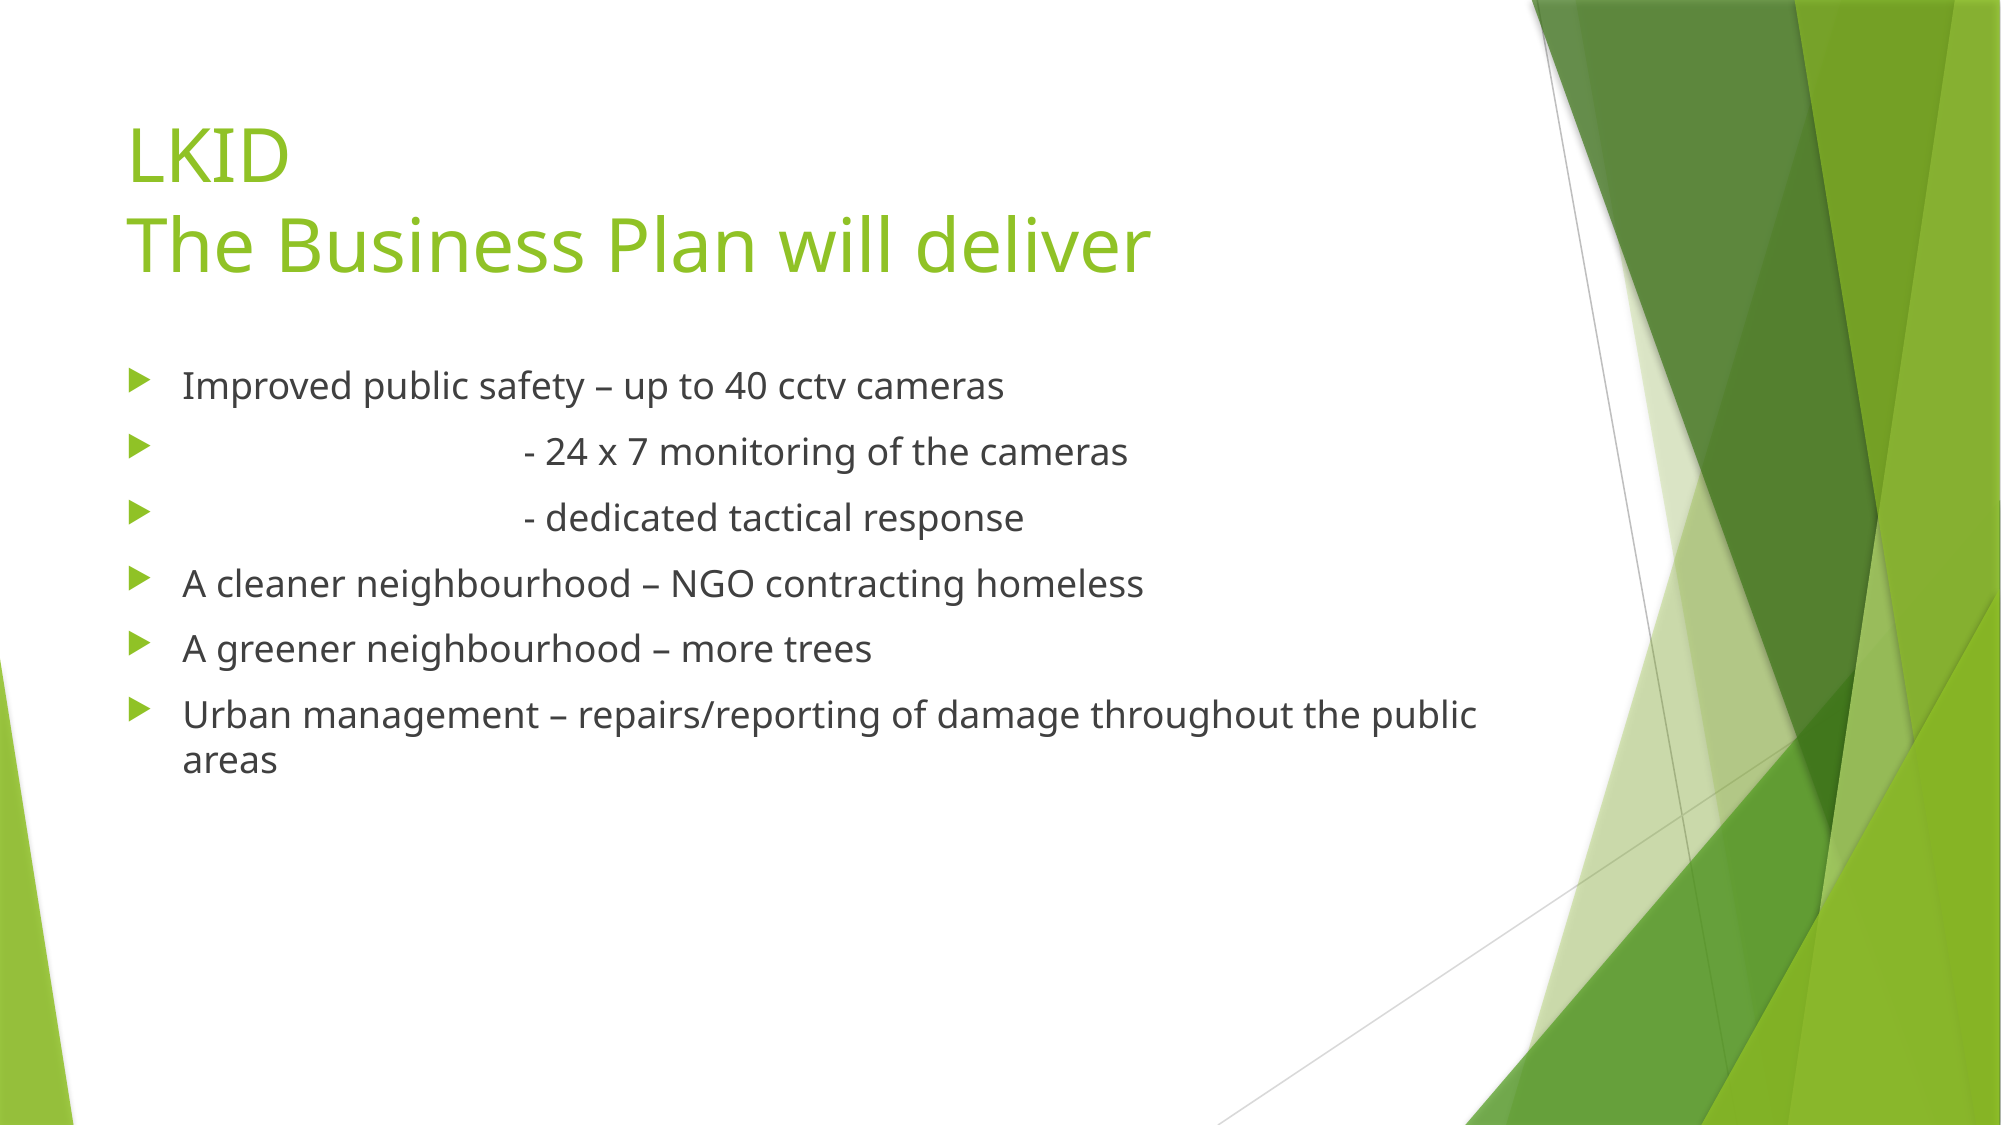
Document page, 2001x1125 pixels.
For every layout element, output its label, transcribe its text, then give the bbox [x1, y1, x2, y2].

list Improved public safety – up to 40 cctv cameras - 24 x 7 monitoring of the cameras - dedicated tactical response A cleaner neighbourhood – NGO contracting homeless A greener neighbourhood – more trees Urban management – repairs/reporting of damage throughout the public areas [111, 354, 1522, 992]
title LKID The Business Plan will deliver [111, 99, 1522, 317]
